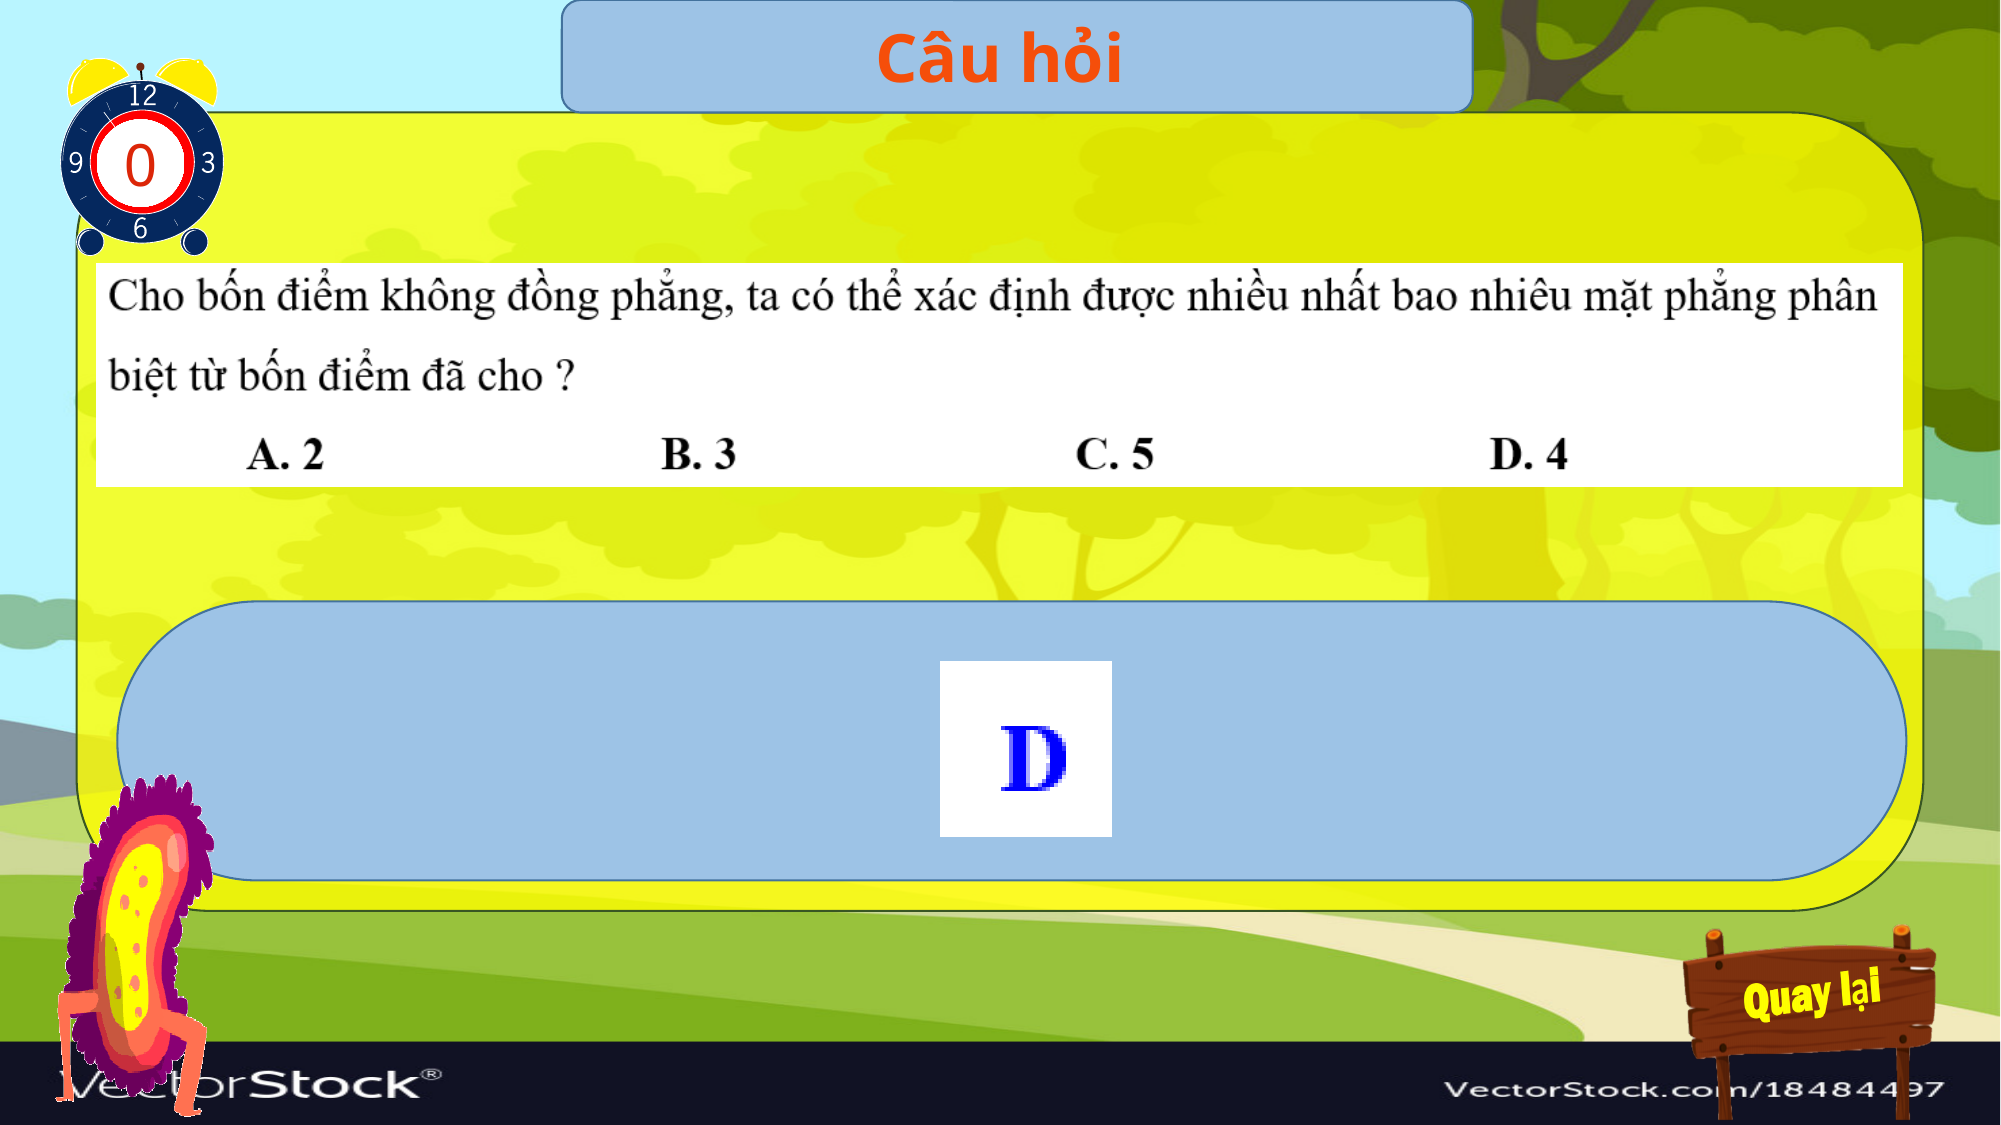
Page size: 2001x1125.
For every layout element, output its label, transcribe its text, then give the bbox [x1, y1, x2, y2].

picture [0, 0, 2001, 1125]
picture [96, 263, 1903, 488]
picture [940, 660, 1112, 837]
text_box Câu hỏi [560, 0, 1474, 114]
text_box [75, 111, 1925, 912]
text_box [117, 600, 1908, 882]
